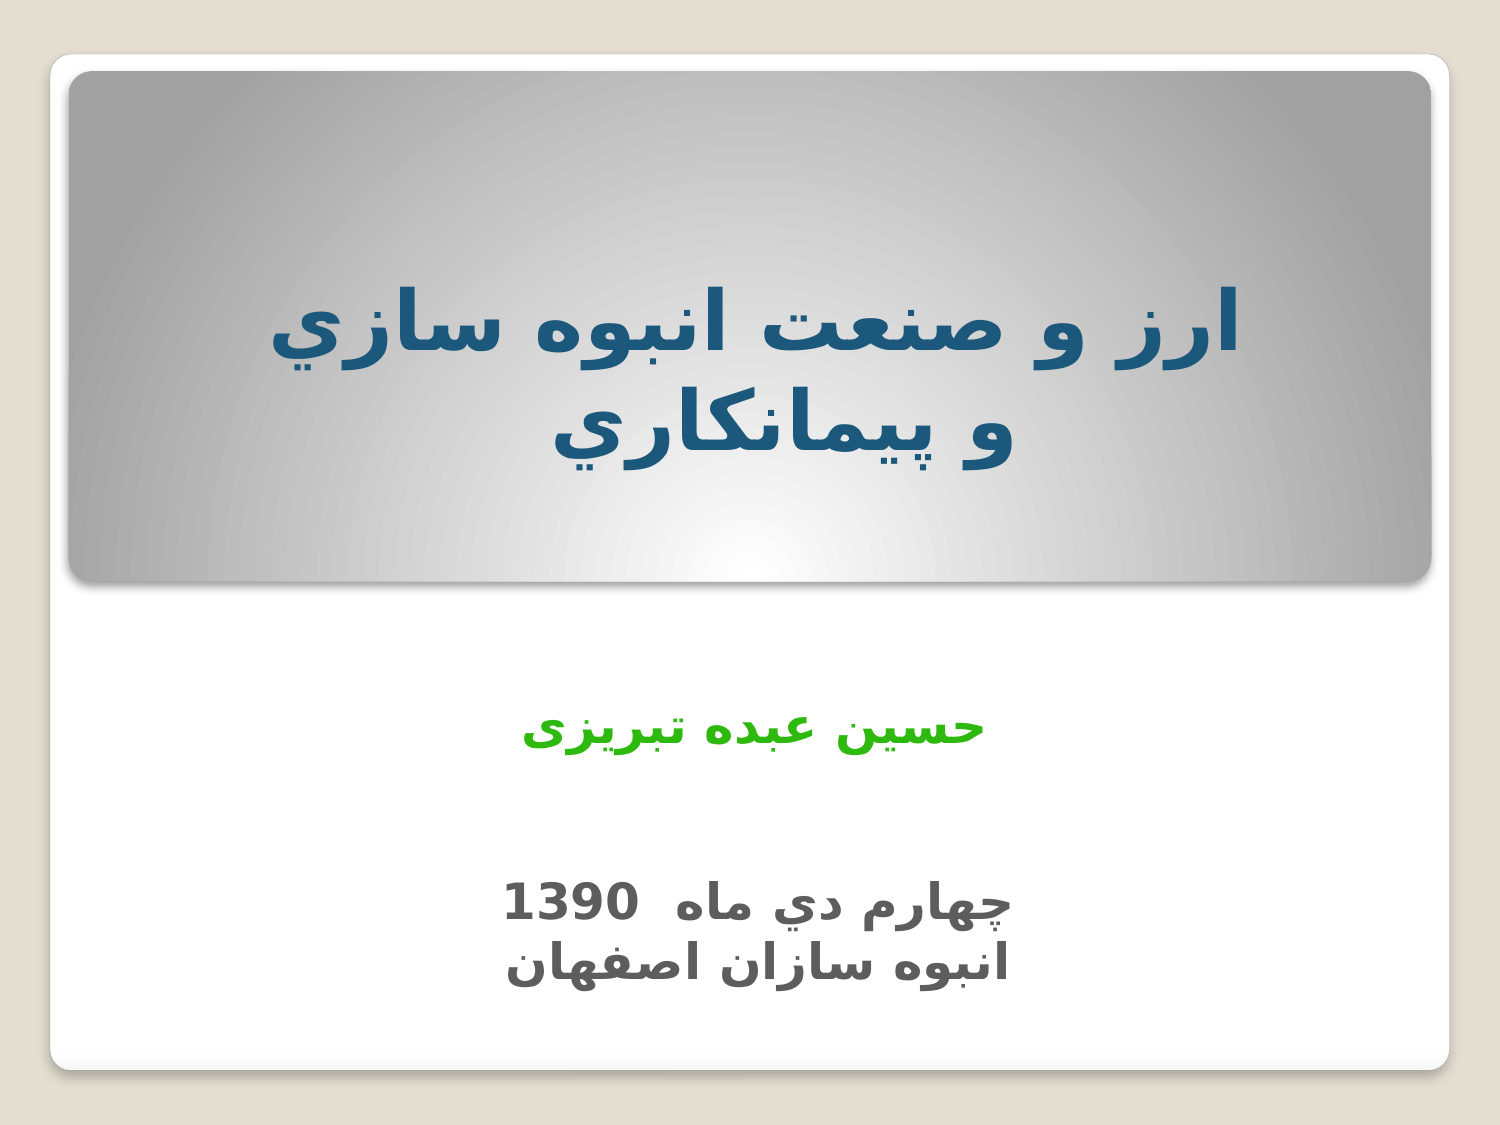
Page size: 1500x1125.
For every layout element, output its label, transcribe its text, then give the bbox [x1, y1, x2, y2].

text_box چهارم دي ماه 1390 انبوه سازان اصفهان [449, 862, 1067, 998]
subtitle حسین عبده تبریزی [112, 629, 1388, 963]
title ارز و صنعت انبوه سازي و پيمانكاري [118, 262, 1394, 475]
